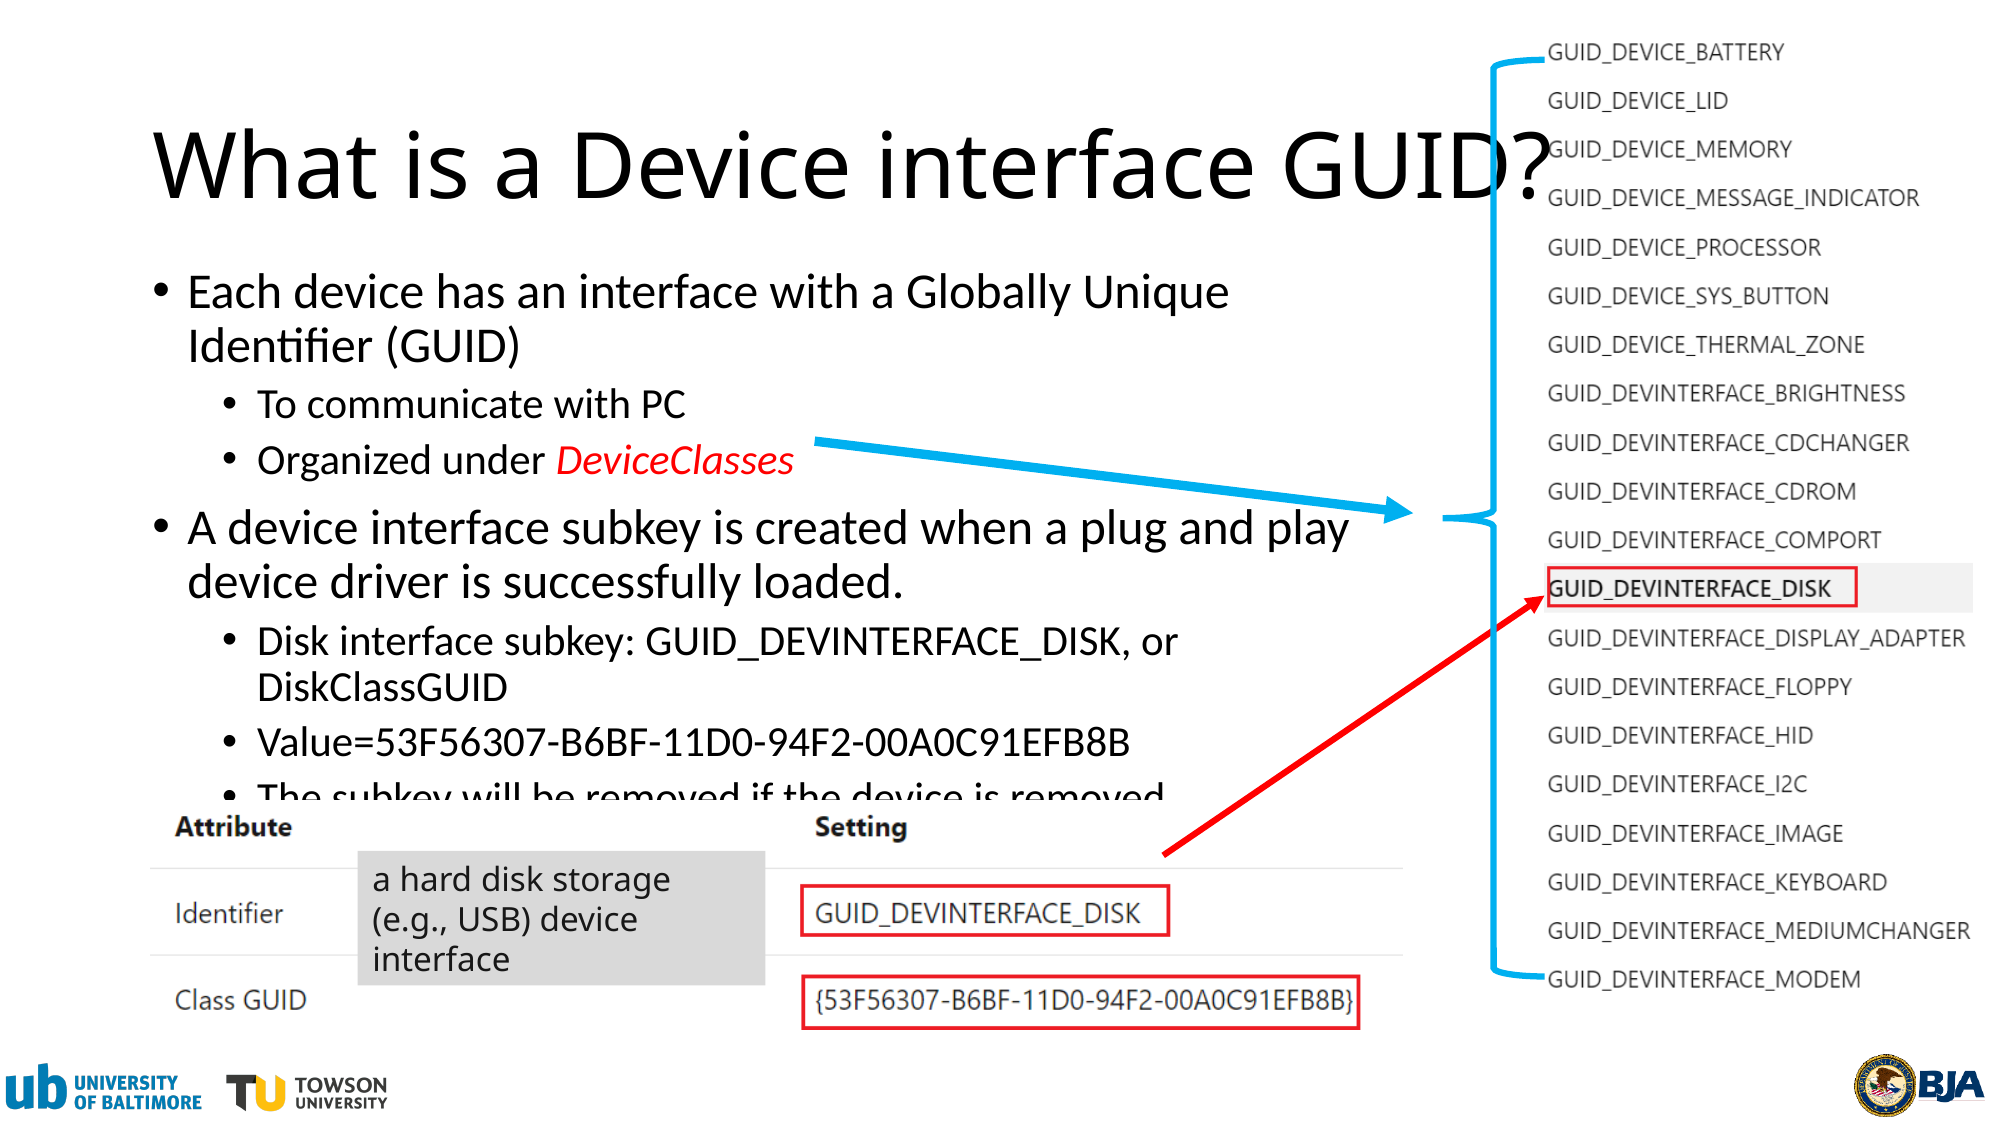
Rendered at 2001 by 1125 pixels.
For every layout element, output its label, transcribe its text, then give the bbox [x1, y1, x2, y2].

text_box [1442, 59, 1544, 595]
picture [0, 1031, 407, 1125]
text_box [1493, 856, 1544, 978]
list Each device has an interface with a Globally Unique Identifier (GUID) To communicate with PC Organized under DeviceClasses A device interface subkey is created when a plug and play device driver is successfully loaded. Disk interface subkey: GUID_DEVINTERFACE_DISK, or DiskClassGUID Value=53F56307-B6BF-11D0-94F2-00A0C91EFB8B The subkey will be removed if the device is removed [137, 257, 1435, 831]
title What is a Device interface GUID? [137, 59, 1524, 278]
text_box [814, 441, 1414, 514]
picture [150, 800, 1403, 1030]
picture [1544, 35, 1973, 1014]
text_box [1163, 595, 1545, 856]
picture [1854, 1054, 1986, 1117]
